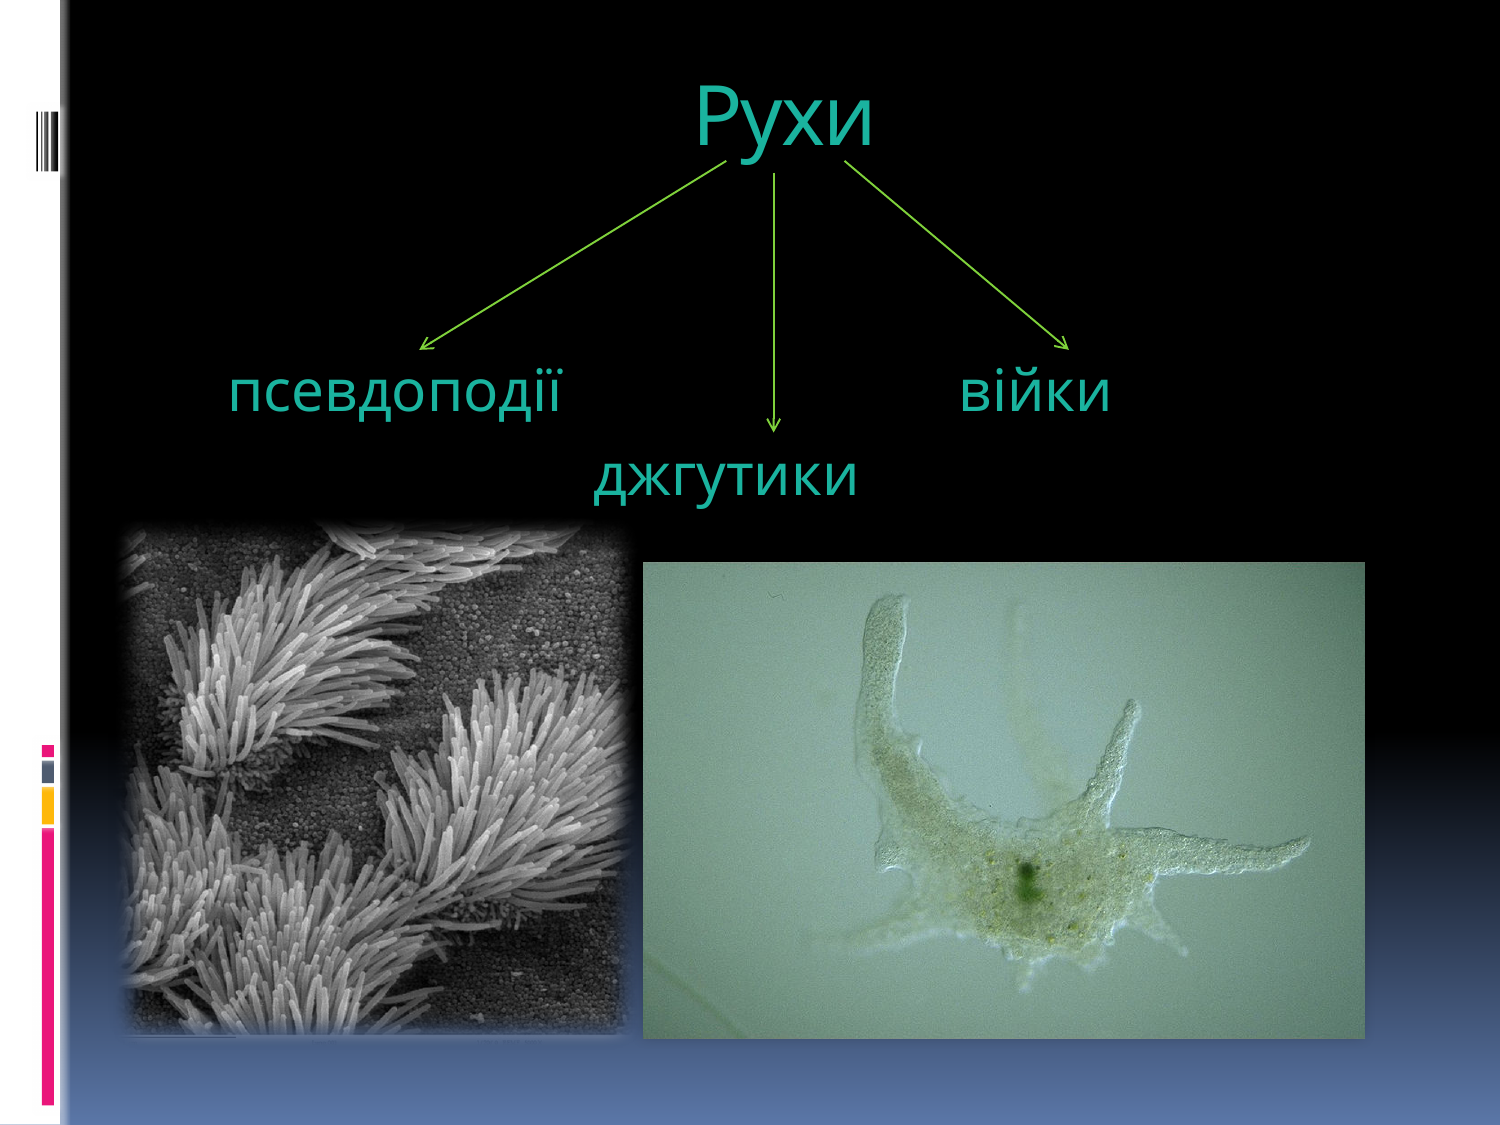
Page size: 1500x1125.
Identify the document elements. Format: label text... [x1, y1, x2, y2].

list псевдоподії війки джгутики [171, 196, 1461, 1125]
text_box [418, 160, 727, 351]
picture [111, 514, 642, 1048]
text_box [843, 160, 1070, 351]
title Рухи [147, 54, 1423, 167]
picture [643, 561, 1365, 1040]
